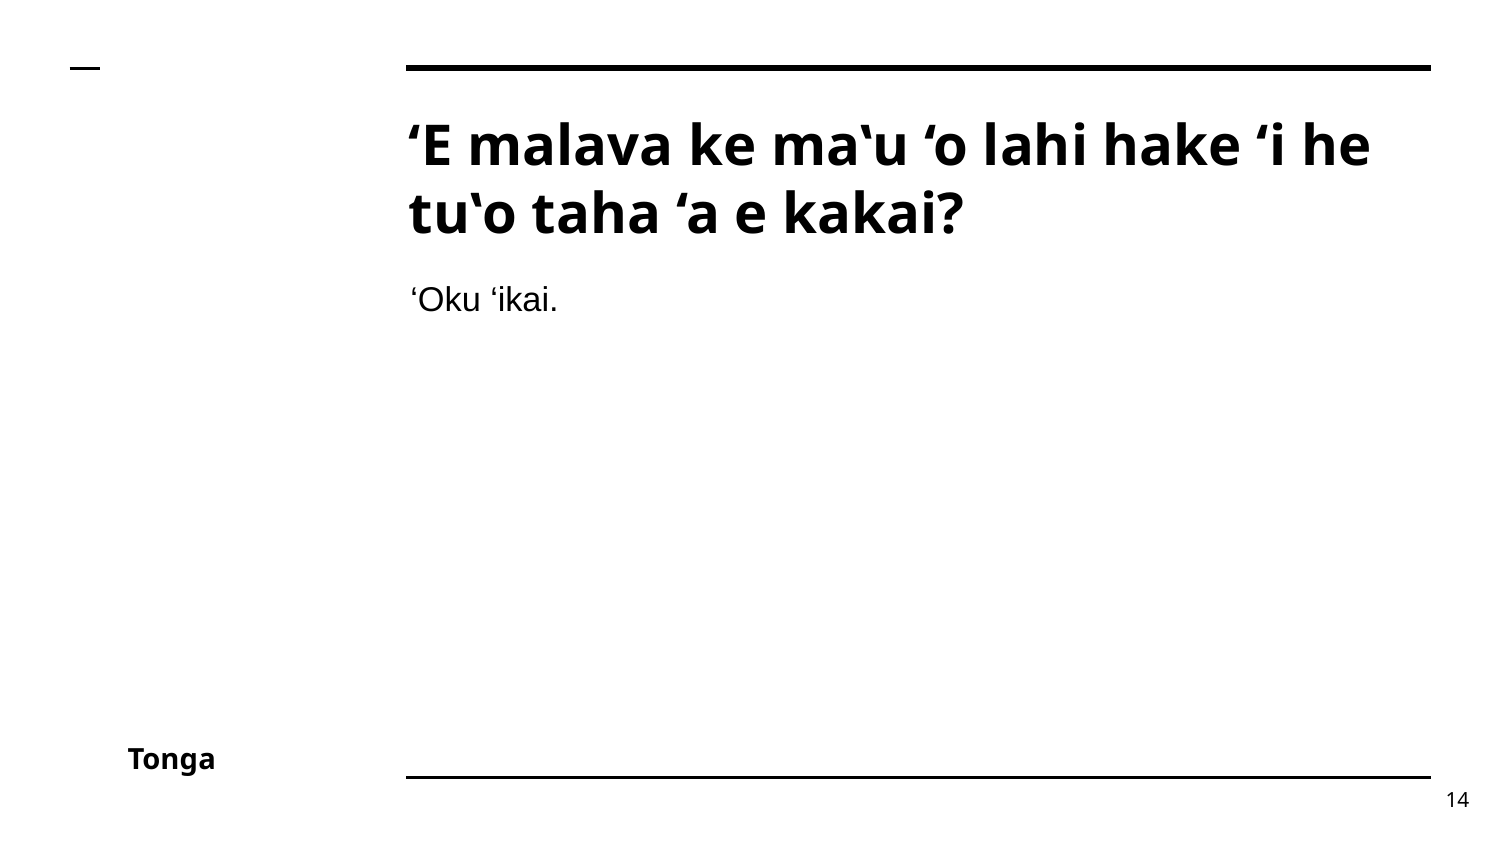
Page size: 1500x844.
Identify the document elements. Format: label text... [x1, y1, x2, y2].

text_box Tonga [112, 724, 335, 790]
title ‘E malava ke ma‛u ‘o lahi hake ‘i he tu‛o taha ‘a e kakai? [393, 94, 1431, 199]
list ‘Oku ‘ikai. [395, 261, 1433, 743]
slide_number 14 [1394, 769, 1484, 834]
